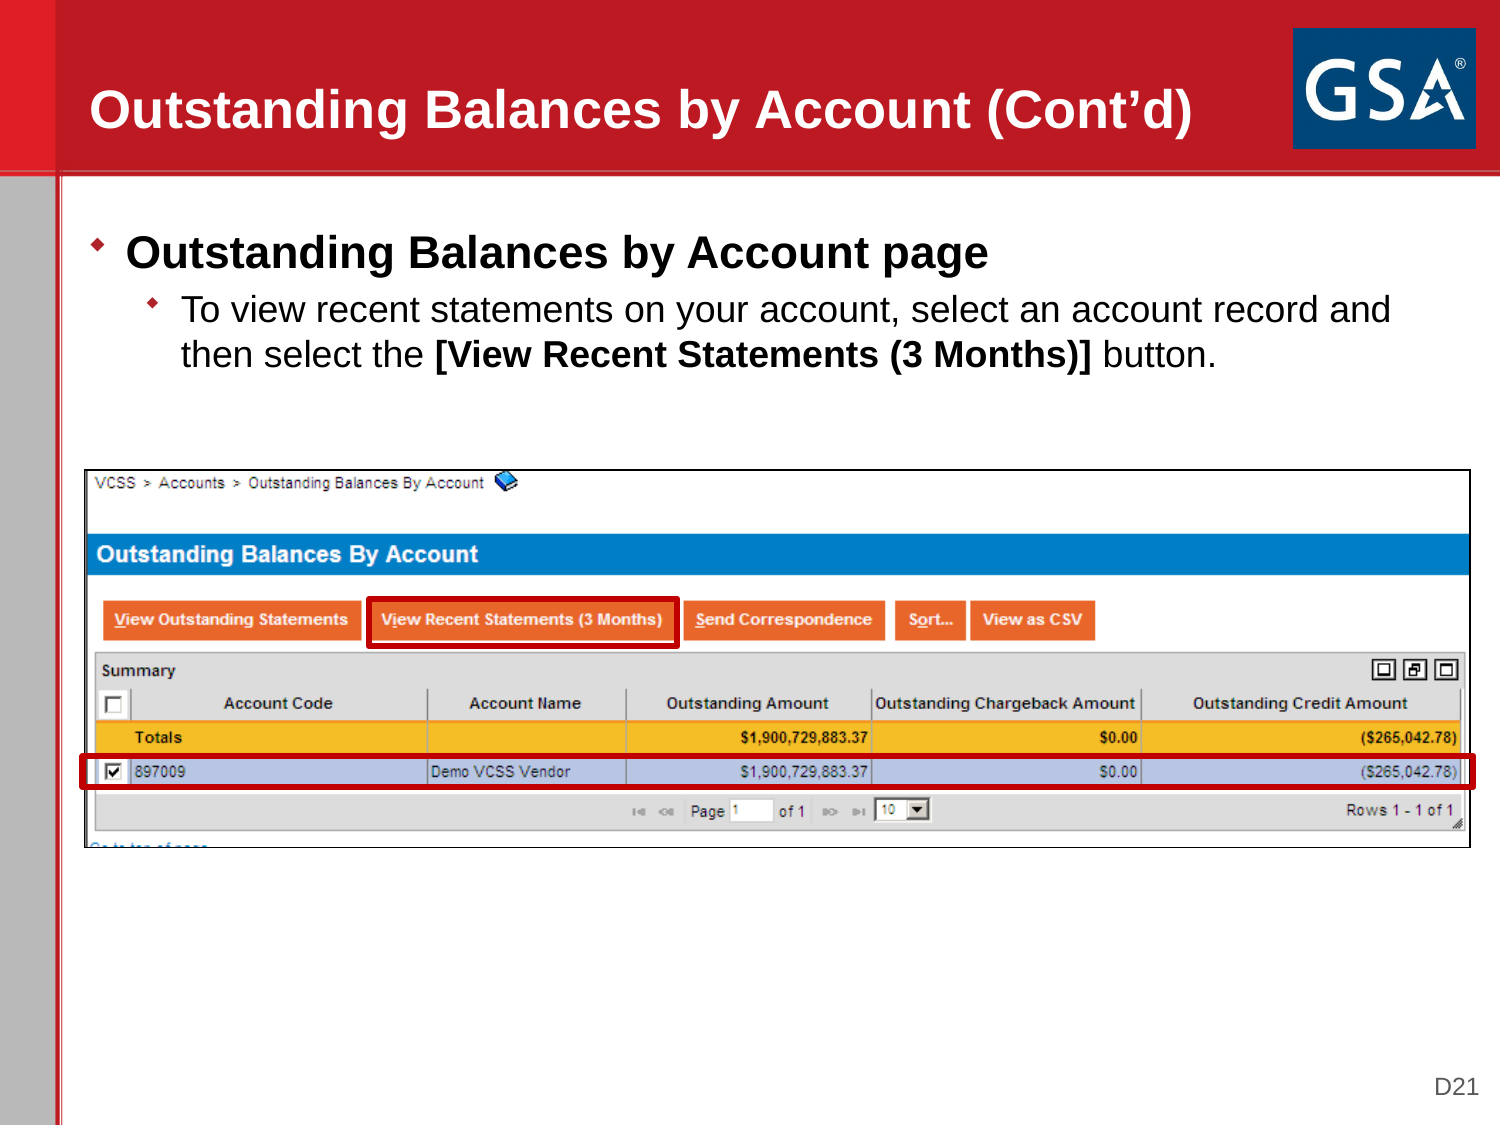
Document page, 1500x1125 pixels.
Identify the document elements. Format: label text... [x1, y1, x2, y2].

title Outstanding Balances by Account (Cont’d) [74, 54, 1440, 148]
picture [85, 470, 1470, 847]
list Outstanding Balances by Account page To view recent statements on your account, select an account record and then select the [View Recent Statements (3 Months)] button. [72, 214, 1491, 395]
picture [0, 0, 1500, 1125]
text_box D21 [1419, 1063, 1500, 1109]
